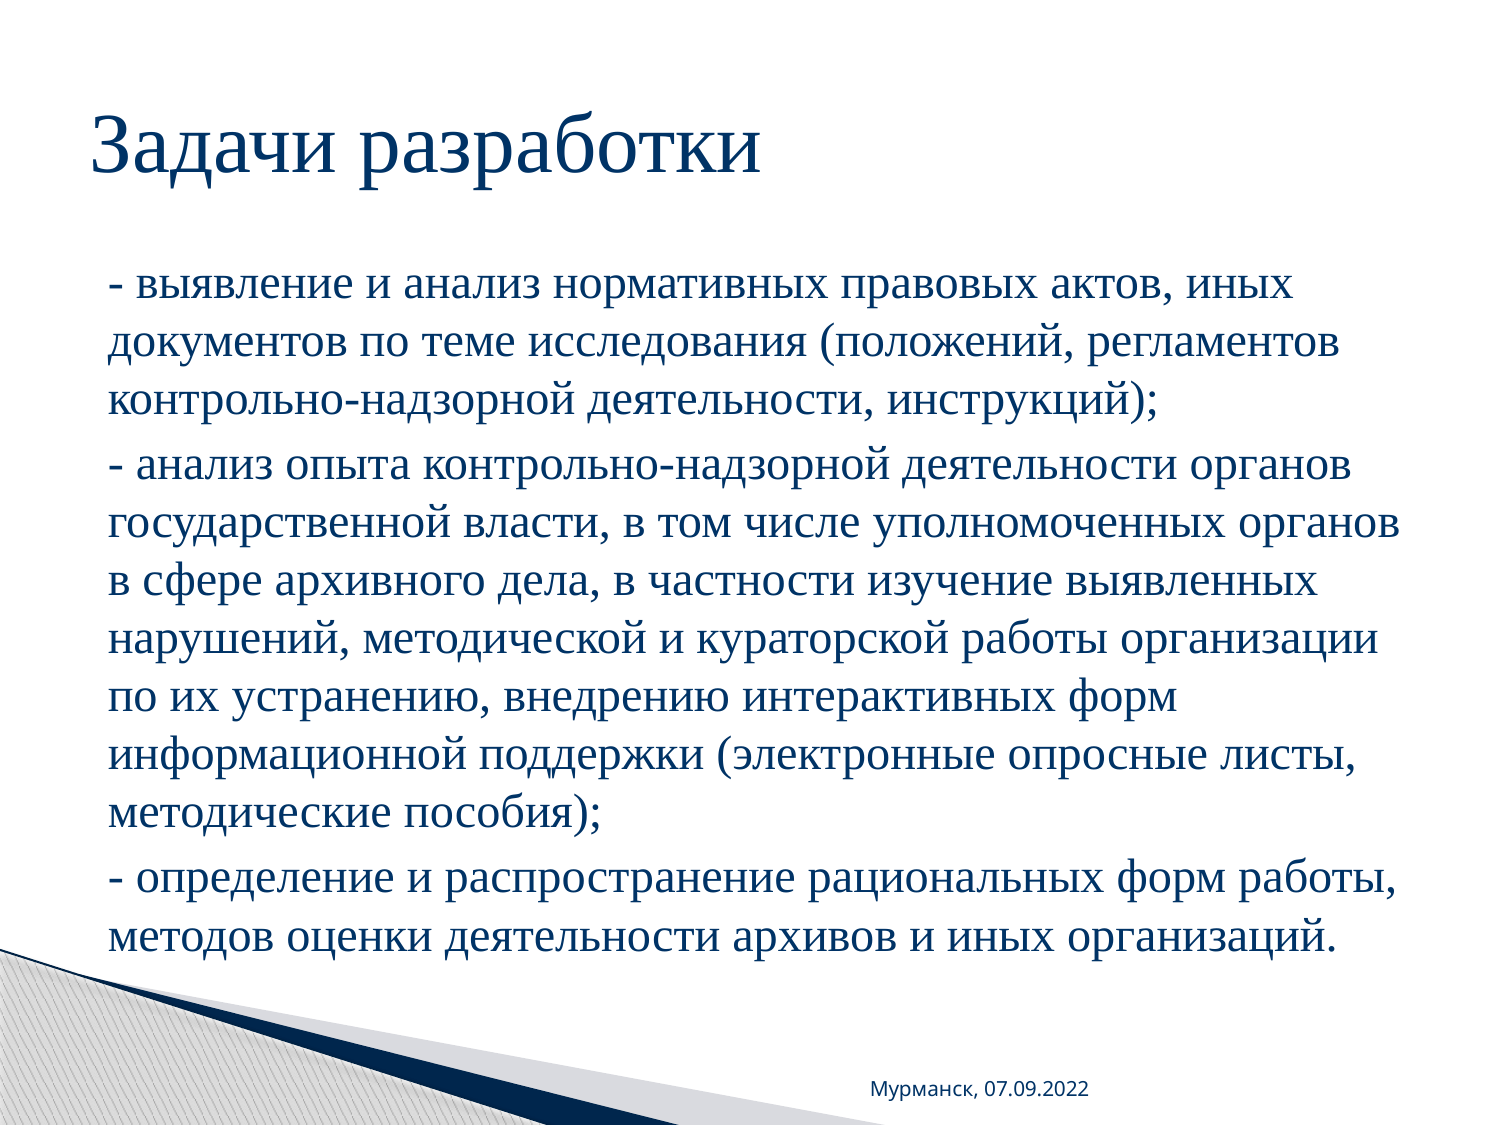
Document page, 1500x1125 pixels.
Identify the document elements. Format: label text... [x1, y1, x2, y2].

list - выявление и анализ нормативных правовых актов, иных документов по теме исследования (положений, регламентов контрольно-надзорной деятельности, инструкций); - анализ опыта контрольно-надзорной деятельности органов государственной власти, в том числе уполномоченных органов в сфере архивного дела, в частности изучение выявленных нарушений, методической и кураторской работы организации по их устранению, внедрению интерактивных форм информационной поддержки (электронные опросные листы, методические пособия); - определение и распространение рациональных форм работы, методов оценки деятельности архивов и иных организаций. [75, 243, 1425, 986]
footer Мурманск, 07.09.2022 [718, 1051, 1105, 1112]
title Задачи разработки [75, 45, 1425, 233]
